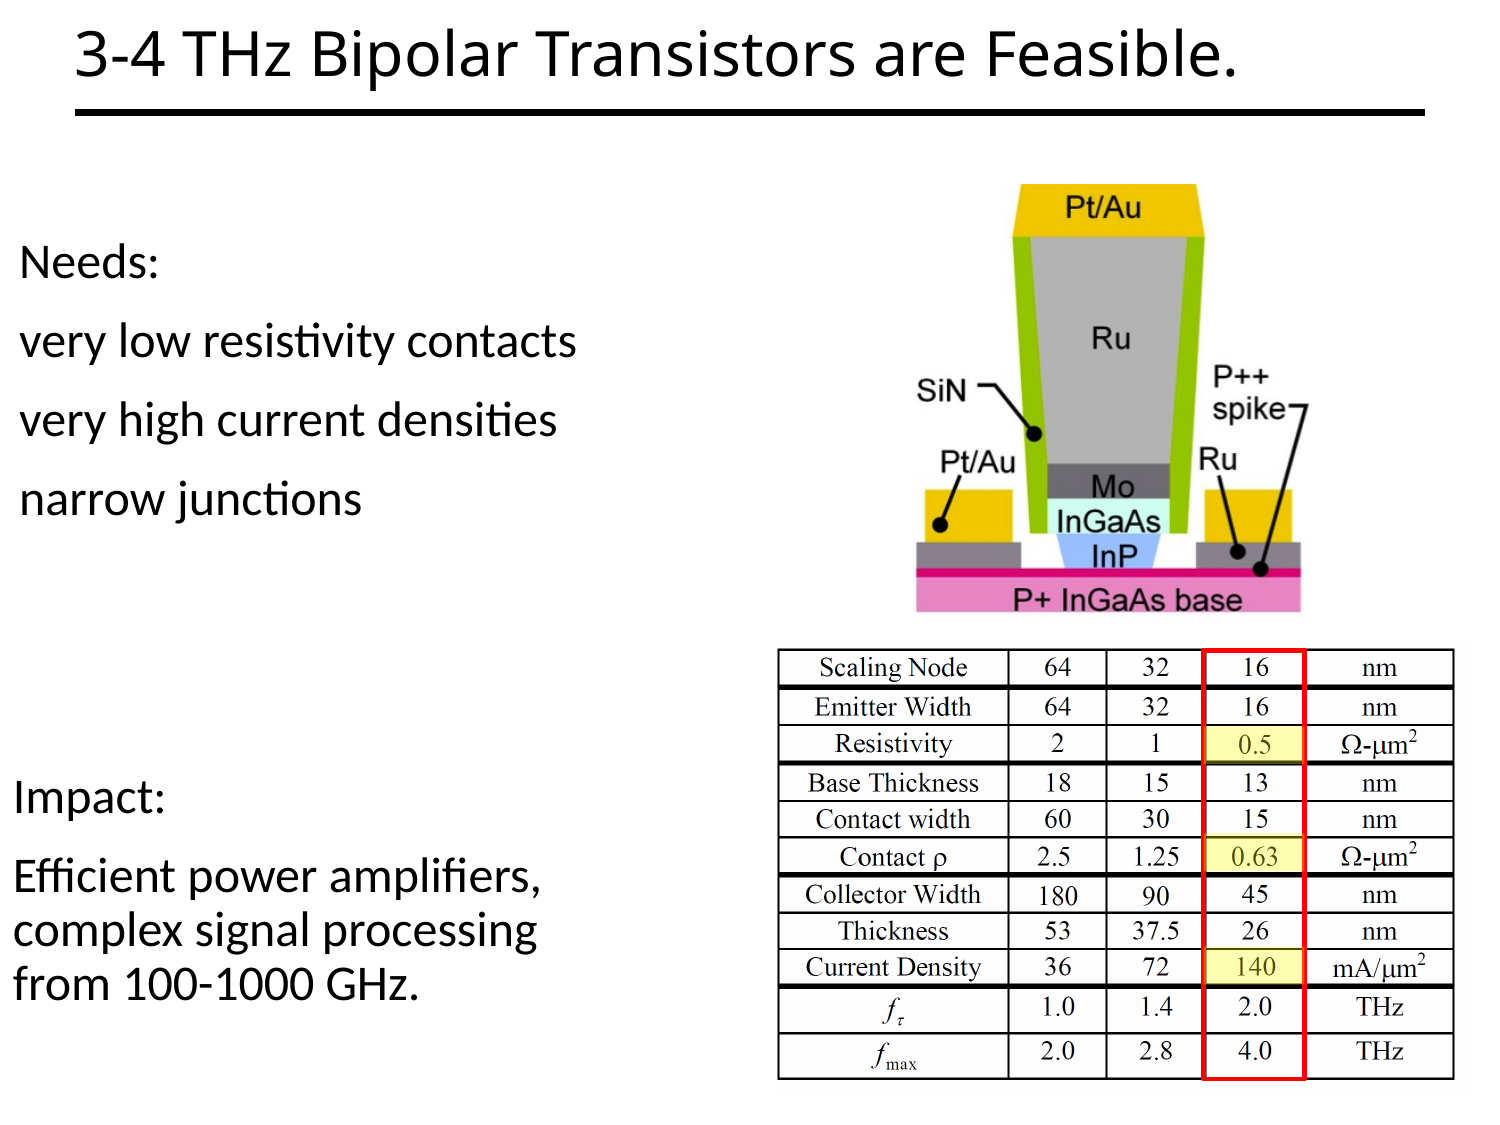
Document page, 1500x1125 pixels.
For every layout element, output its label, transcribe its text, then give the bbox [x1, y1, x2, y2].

text_box Impact: Efficient power amplifiers, complex signal processing from 100-1000 GHz. [12, 770, 744, 1012]
title 3-4 THz Bipolar Transistors are Feasible. [74, 23, 1418, 90]
text_box Needs: very low resistivity contacts very high current densities narrow junctions [19, 234, 750, 526]
picture [774, 643, 1469, 1092]
picture [913, 184, 1312, 620]
